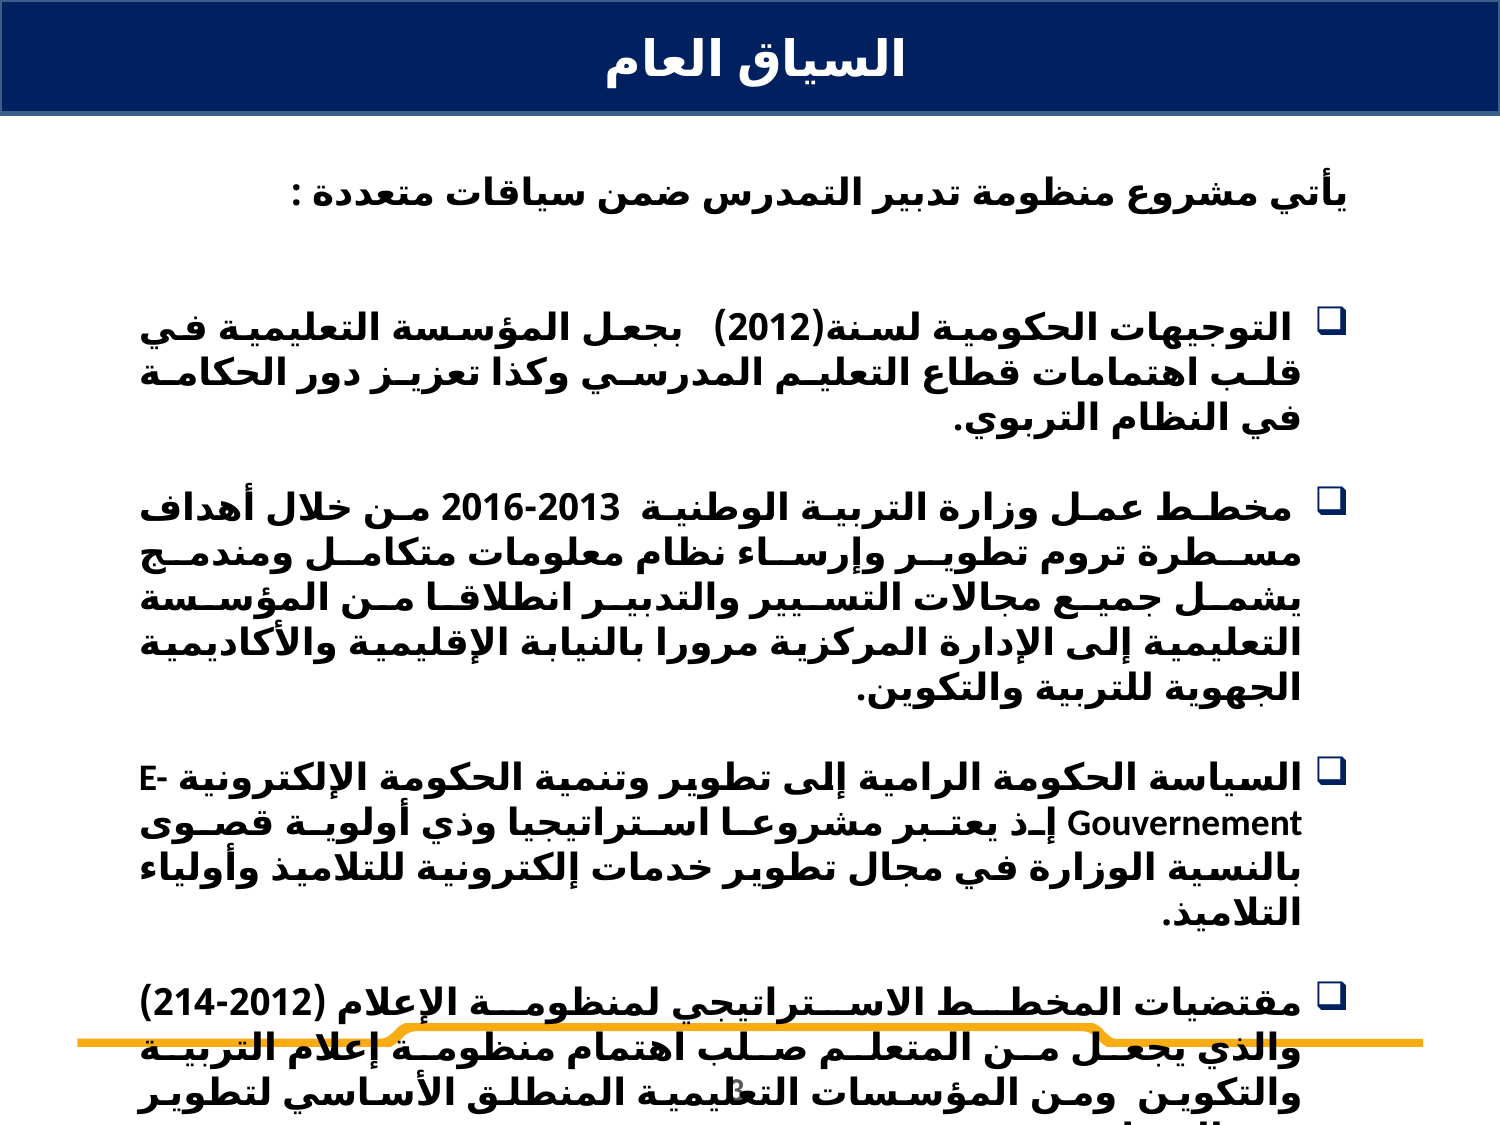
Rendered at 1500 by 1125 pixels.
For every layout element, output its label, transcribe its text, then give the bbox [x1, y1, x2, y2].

text_box يأتي مشروع منظومة تدبير التمدرس ضمن سياقات متعددة : التوجيهات الحكومية لسنة(2012) بجعل المؤسسة التعليمية في قلب اهتمامات قطاع التعليم المدرسي وكذا تعزيز دور الحكامة في النظام التربوي. مخطط عمل وزارة التربية الوطنية 2013-2016 من خلال أهداف مسطرة تروم تطوير وإرساء نظام معلومات متكامل ومندمج يشمل جميع مجالات التسيير والتدبير انطلاقا من المؤسسة التعليمية إلى الإدارة المركزية مرورا بالنيابة الإقليمية والأكاديمية الجهوية للتربية والتكوين. السياسة الحكومة الرامية إلى تطوير وتنمية الحكومة الإلكترونية E-Gouvernement إذ يعتبر مشروعا استراتيجيا وذي أولوية قصوى بالنسية الوزارة في مجال تطوير خدمات إلكترونية للتلاميذ وأولياء التلاميذ. مقتضيات المخطط الاستراتيجي لمنظومة الإعلام (2012-214) والذي يجعل من المتعلم صلب اهتمام منظومة إعلام التربية والتكوين ومن المؤسسات التعليمية المنطلق الأساسي لتطوير هذه المنظومة. [123, 160, 1365, 1125]
list السياق العام [0, 0, 1500, 114]
